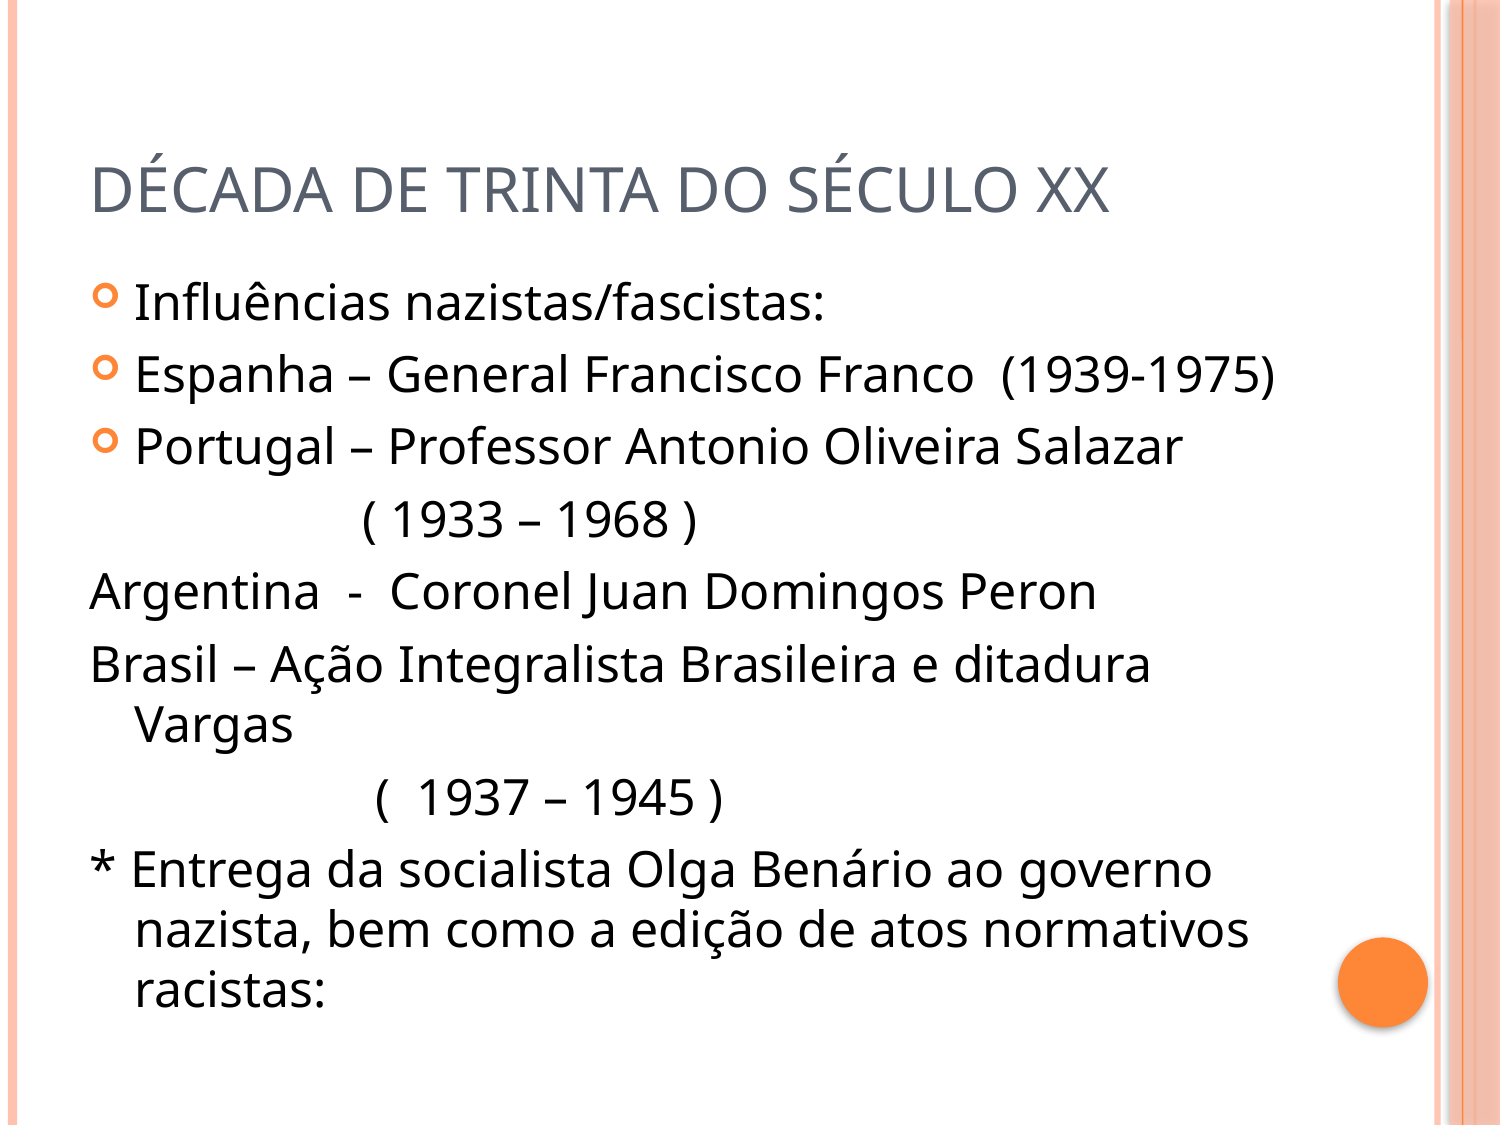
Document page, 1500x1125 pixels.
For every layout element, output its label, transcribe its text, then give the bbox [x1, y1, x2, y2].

list Influências nazistas/fascistas: Espanha – General Francisco Franco (1939-1975) Portugal – Professor Antonio Oliveira Salazar ( 1933 – 1968 ) Argentina - Coronel Juan Domingos Peron Brasil – Ação Integralista Brasileira e ditadura Vargas ( 1937 – 1945 ) * Entrega da socialista Olga Benário ao governo nazista, bem como a edição de atos normativos racistas: [75, 262, 1300, 1062]
title Década de Trinta do Século XX [75, 45, 1300, 233]
